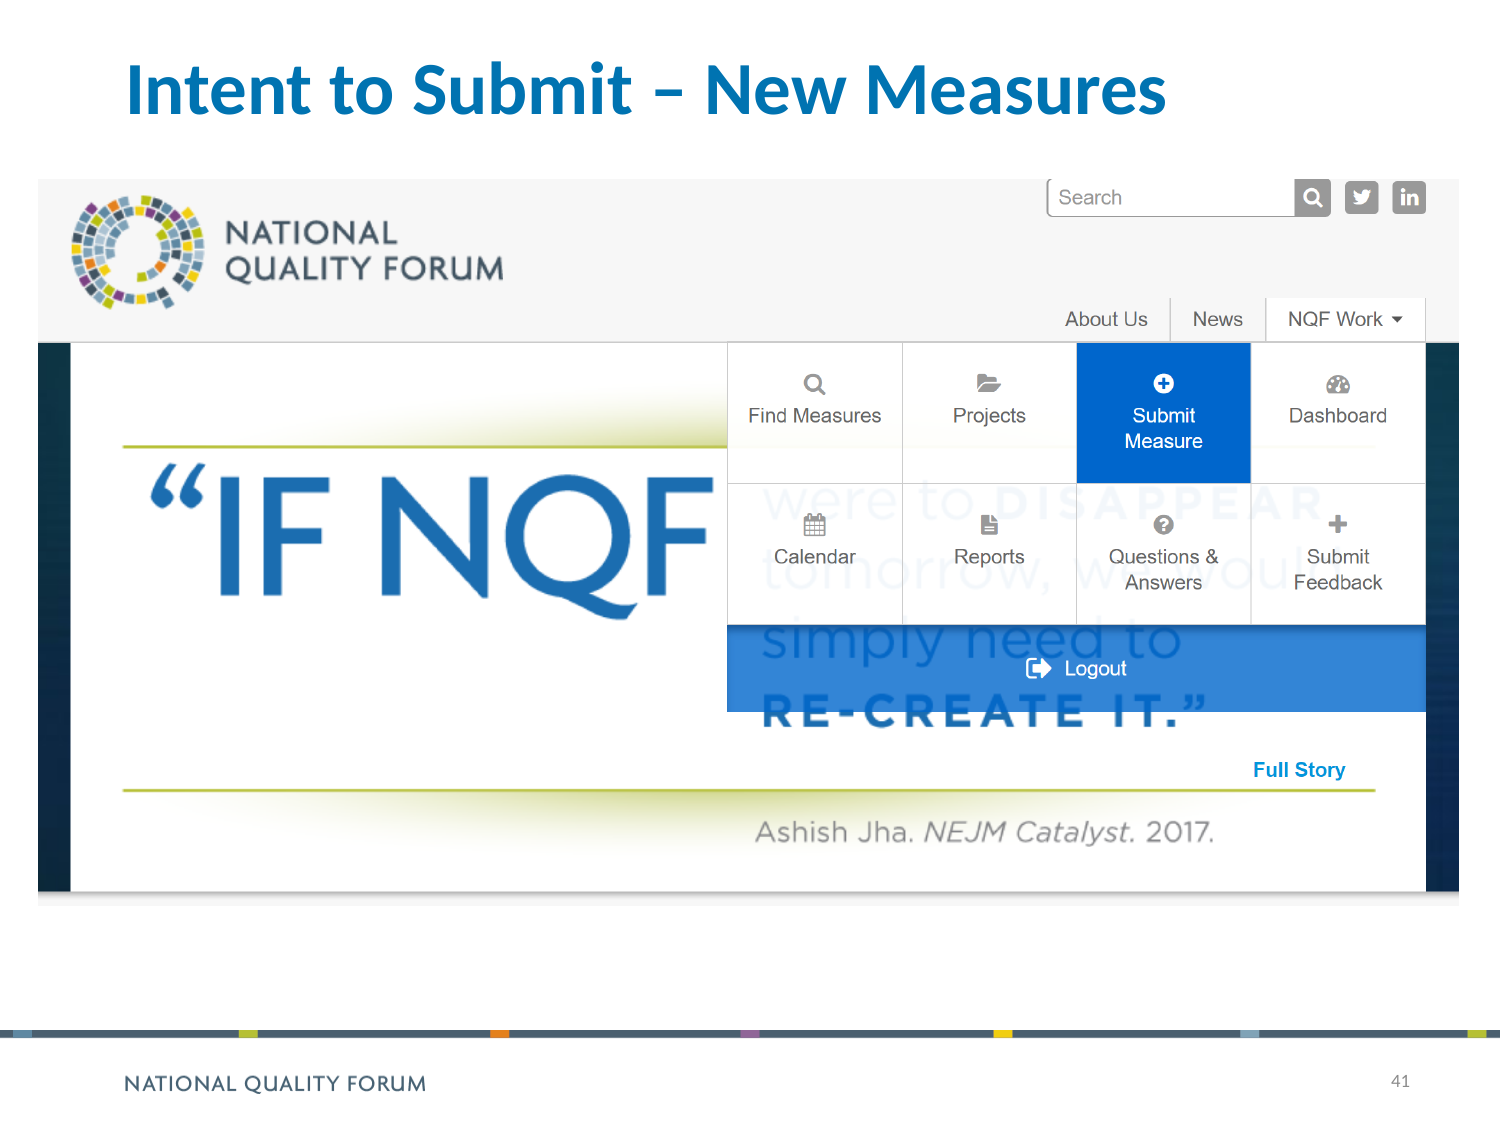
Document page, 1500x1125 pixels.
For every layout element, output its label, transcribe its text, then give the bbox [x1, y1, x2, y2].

picture [0, 1030, 1500, 1097]
slide_number 41 [1166, 1061, 1425, 1113]
title Intent to Submit – New Measures [125, 50, 1425, 178]
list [38, 179, 1459, 906]
